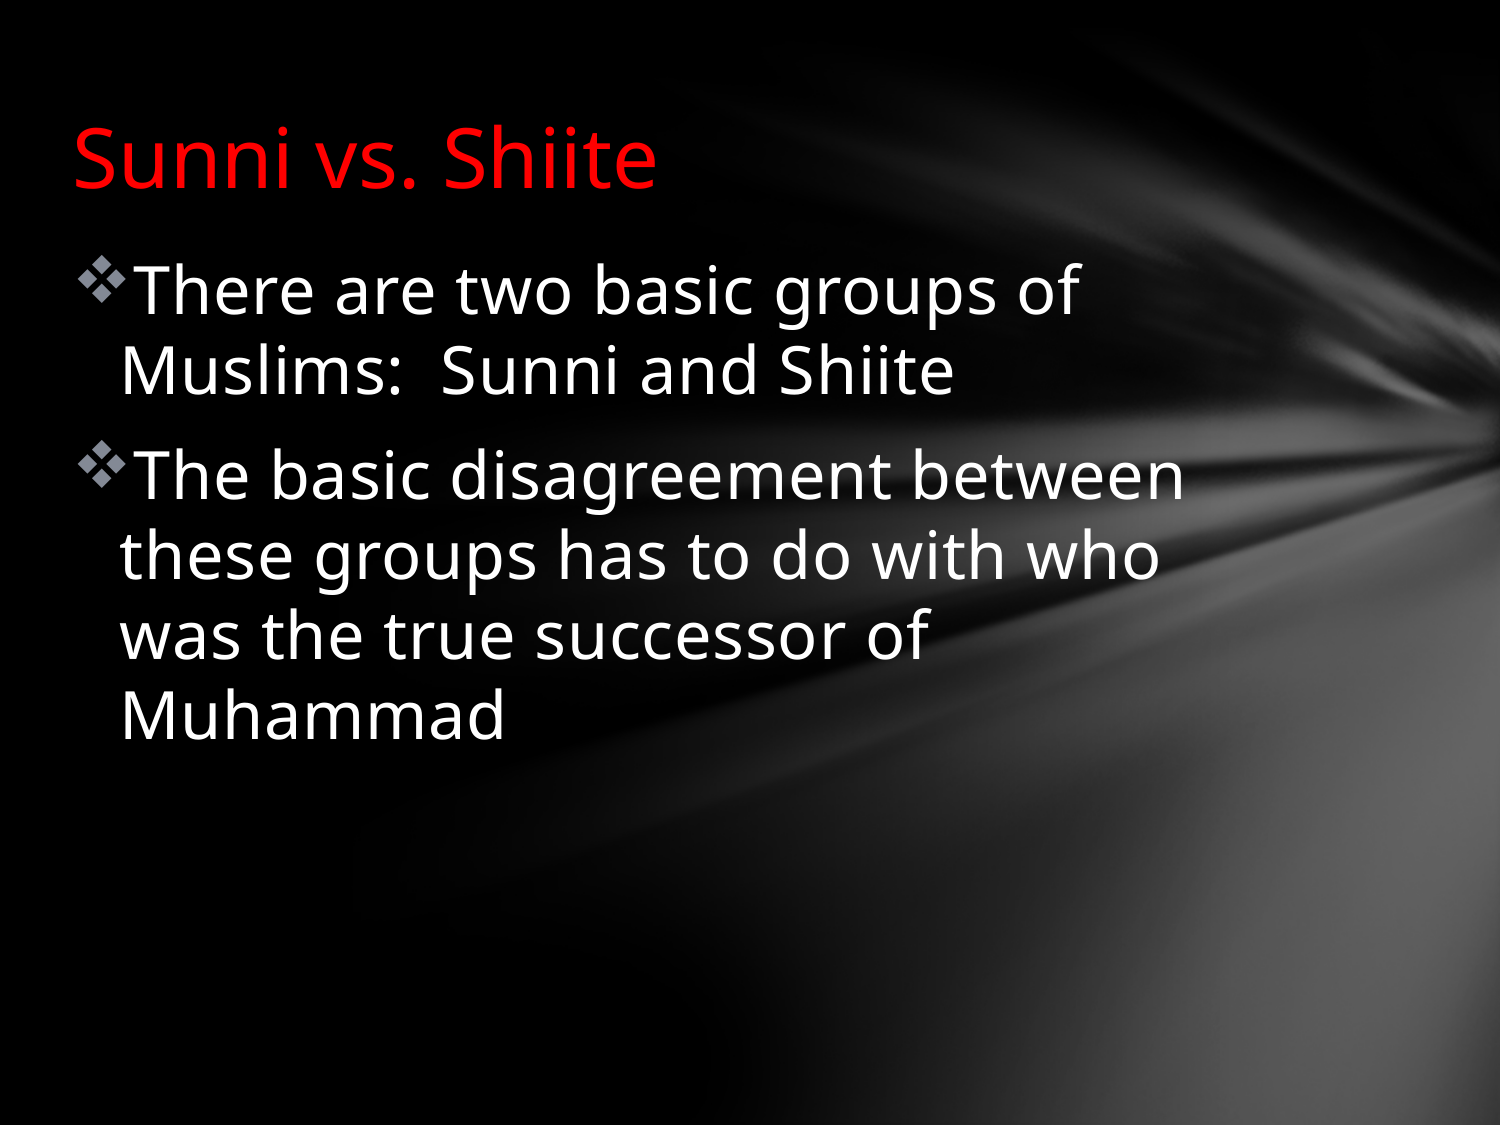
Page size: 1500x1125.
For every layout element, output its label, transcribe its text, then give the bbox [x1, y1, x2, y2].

title Sunni vs. Shiite [57, 37, 1318, 213]
list There are two basic groups of Muslims: Sunni and Shiite The basic disagreement between these groups has to do with who was the true successor of Muhammad [57, 239, 1318, 1015]
